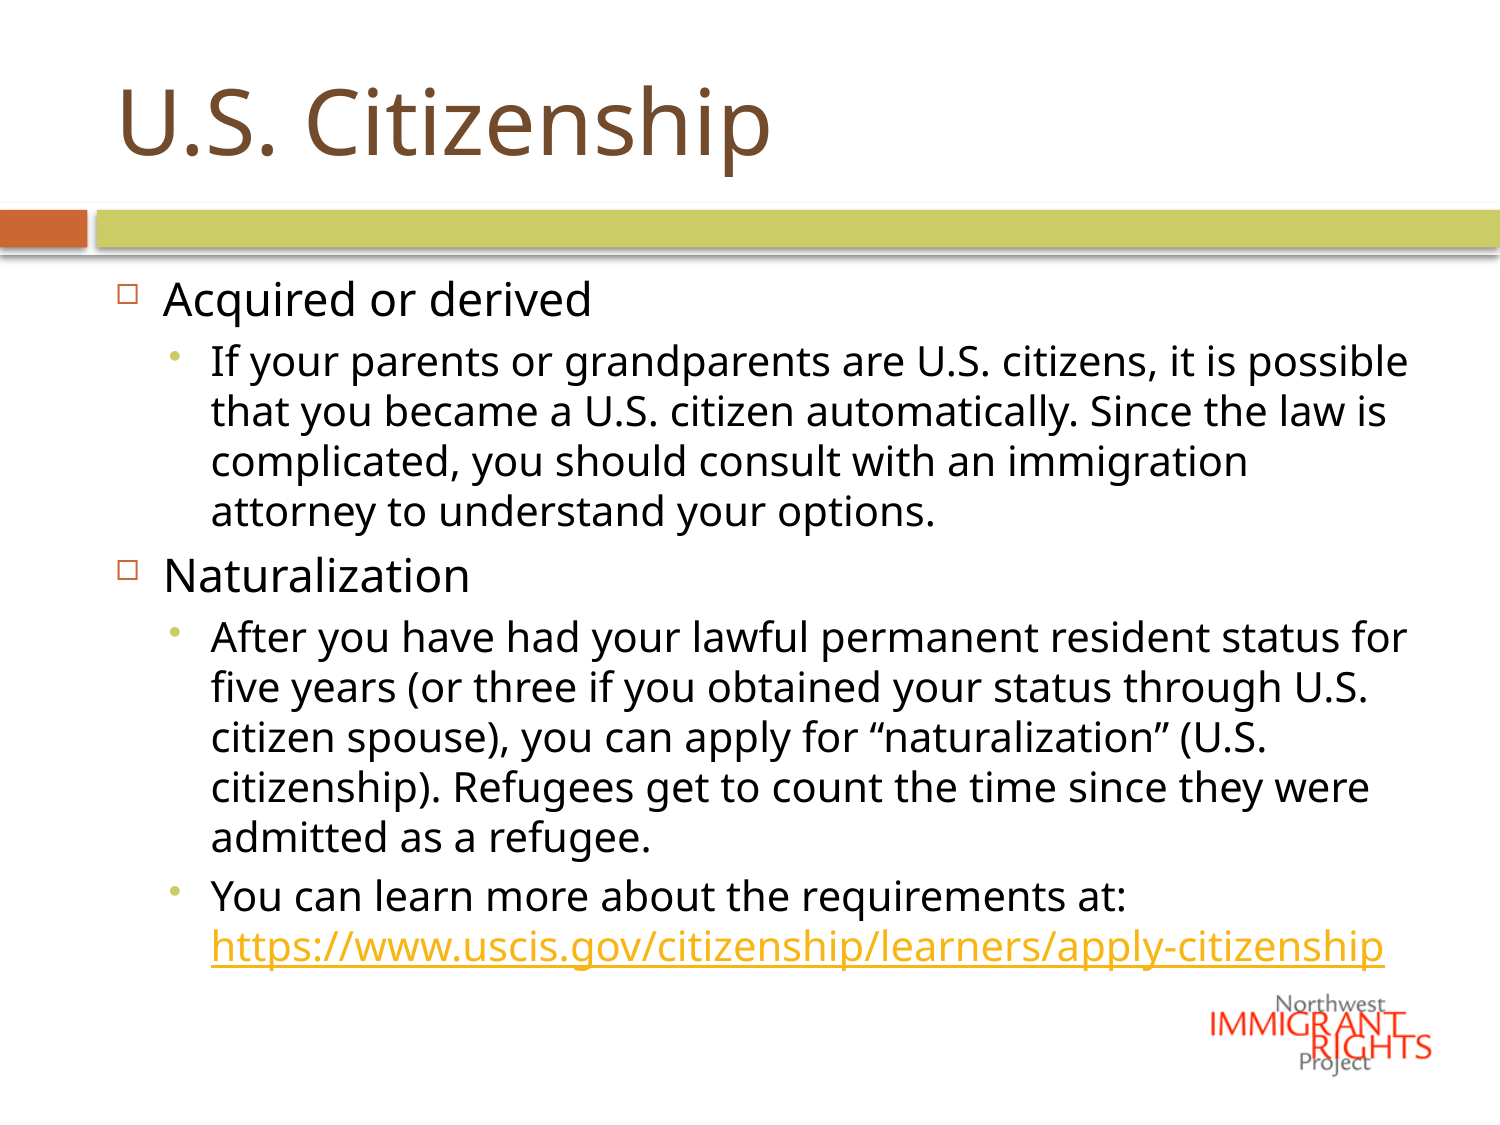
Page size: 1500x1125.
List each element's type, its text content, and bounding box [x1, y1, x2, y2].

title U.S. Citizenship [100, 37, 1439, 201]
list Acquired or derived If your parents or grandparents are U.S. citizens, it is possible that you became a U.S. citizen automatically. Since the law is complicated, you should consult with an immigration attorney to understand your options. Naturalization After you have had your lawful permanent resident status for five years (or three if you obtained your status through U.S. citizen spouse), you can apply for “naturalization” (U.S. citizenship). Refugees get to count the time since they were admitted as a refugee. You can learn more about the requirements at: https://www.uscis.gov/citizenship/learners/apply-citizenship [100, 262, 1439, 1001]
picture [1189, 974, 1439, 1093]
